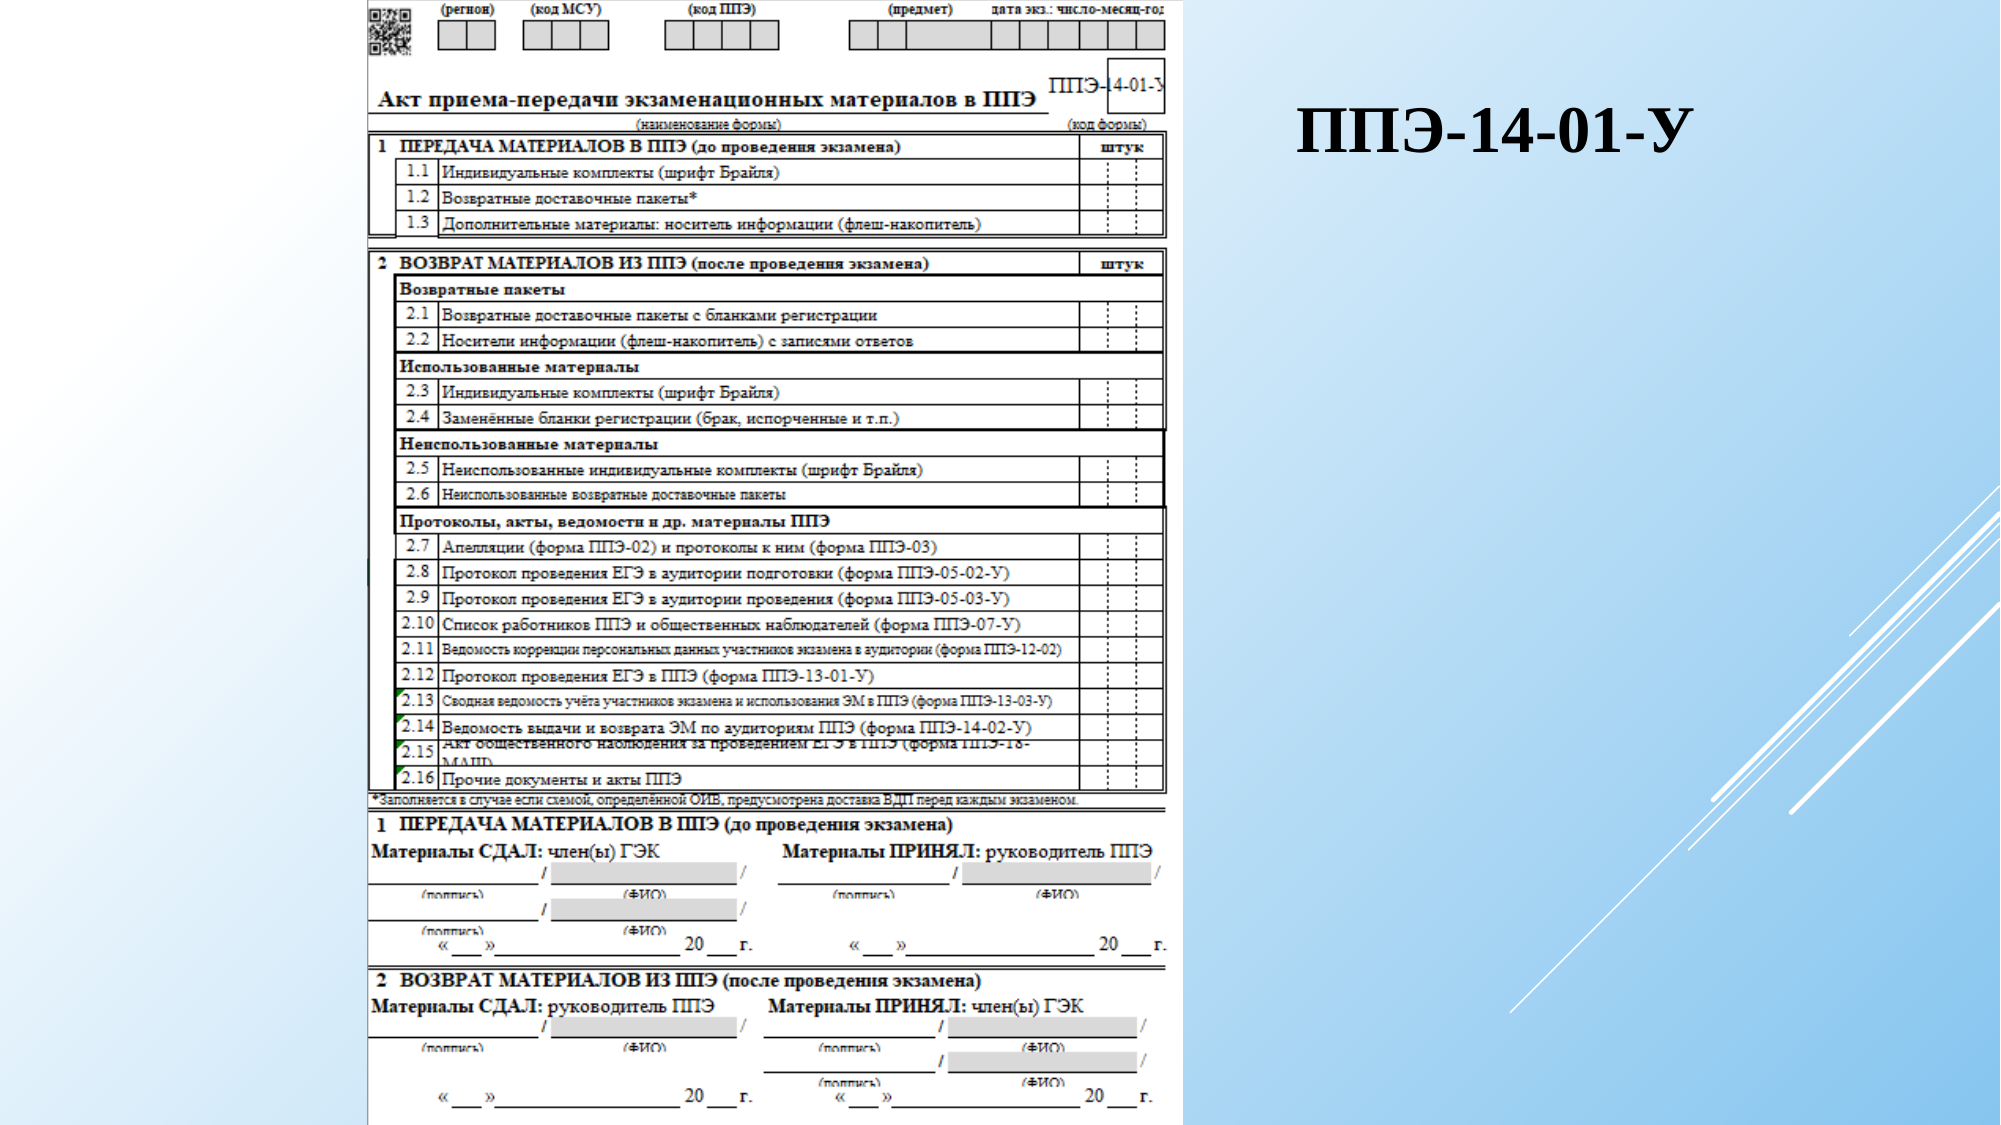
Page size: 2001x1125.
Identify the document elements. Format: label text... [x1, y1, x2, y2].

picture [367, 0, 1184, 1125]
text_box ППЭ-14-01-У [1184, 78, 1898, 173]
